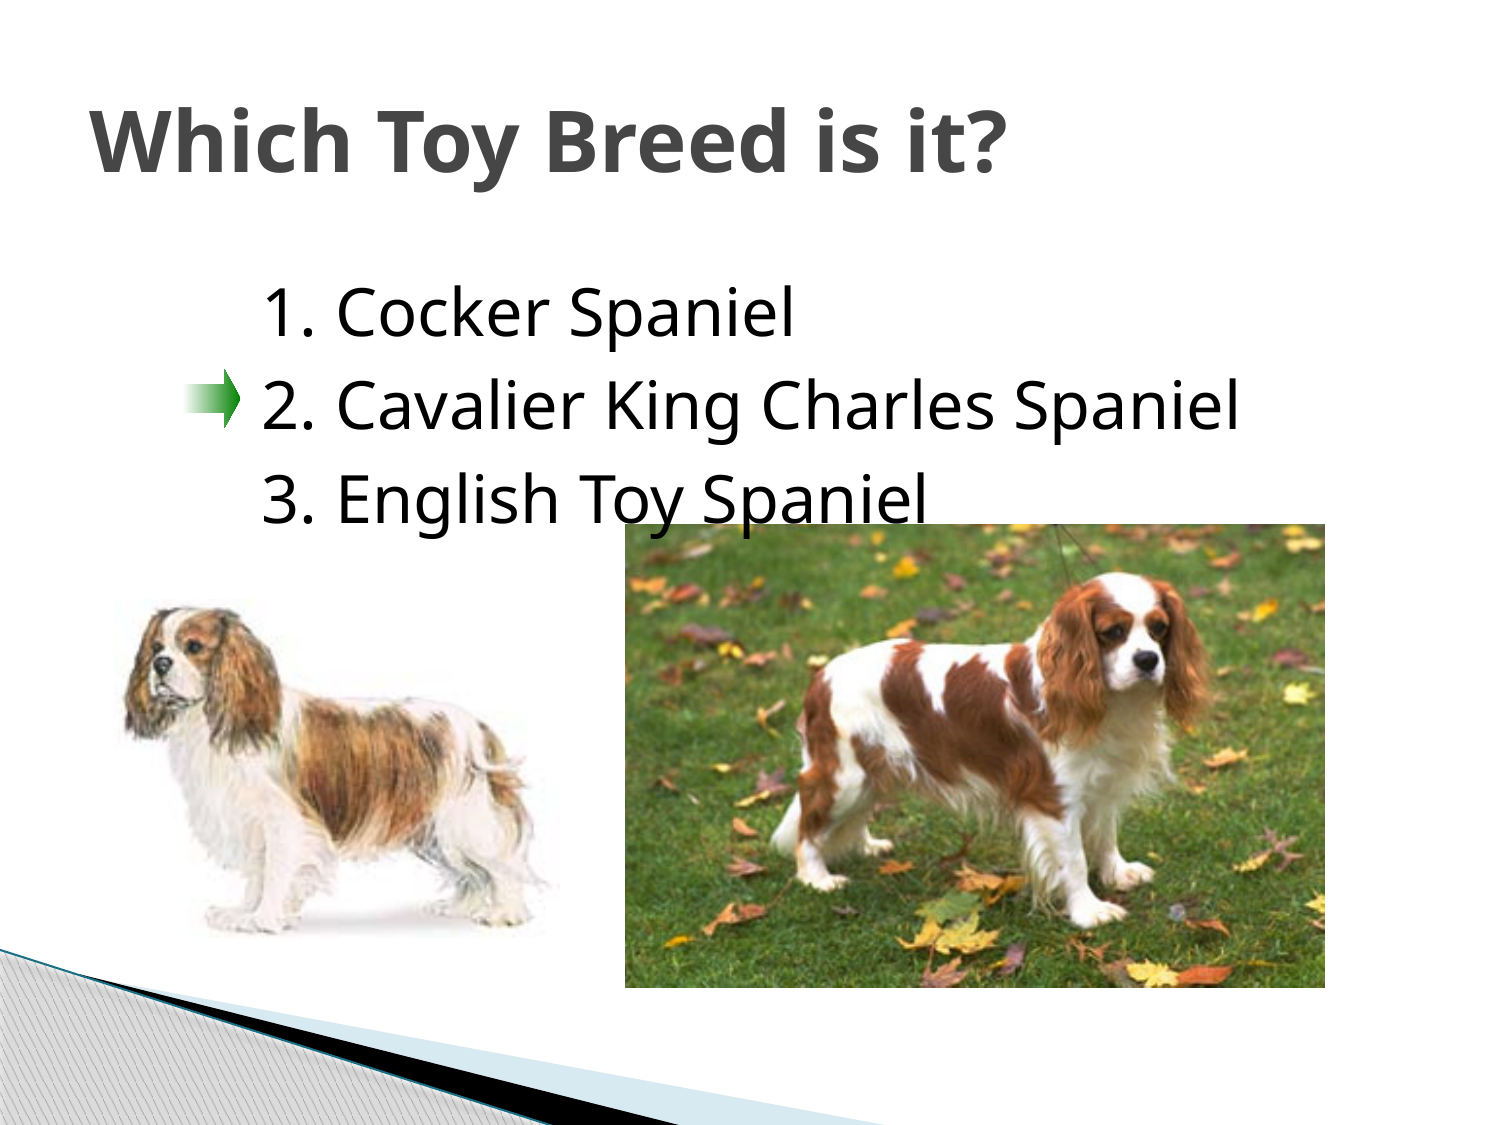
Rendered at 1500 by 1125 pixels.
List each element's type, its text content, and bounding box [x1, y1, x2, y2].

picture [113, 599, 560, 938]
title Which Toy Breed is it? [75, 45, 1425, 233]
list 1. Cocker Spaniel 2. Cavalier King Charles Spaniel 3. English Toy Spaniel [229, 262, 1500, 1005]
text_box [177, 365, 229, 433]
picture [625, 524, 1326, 988]
